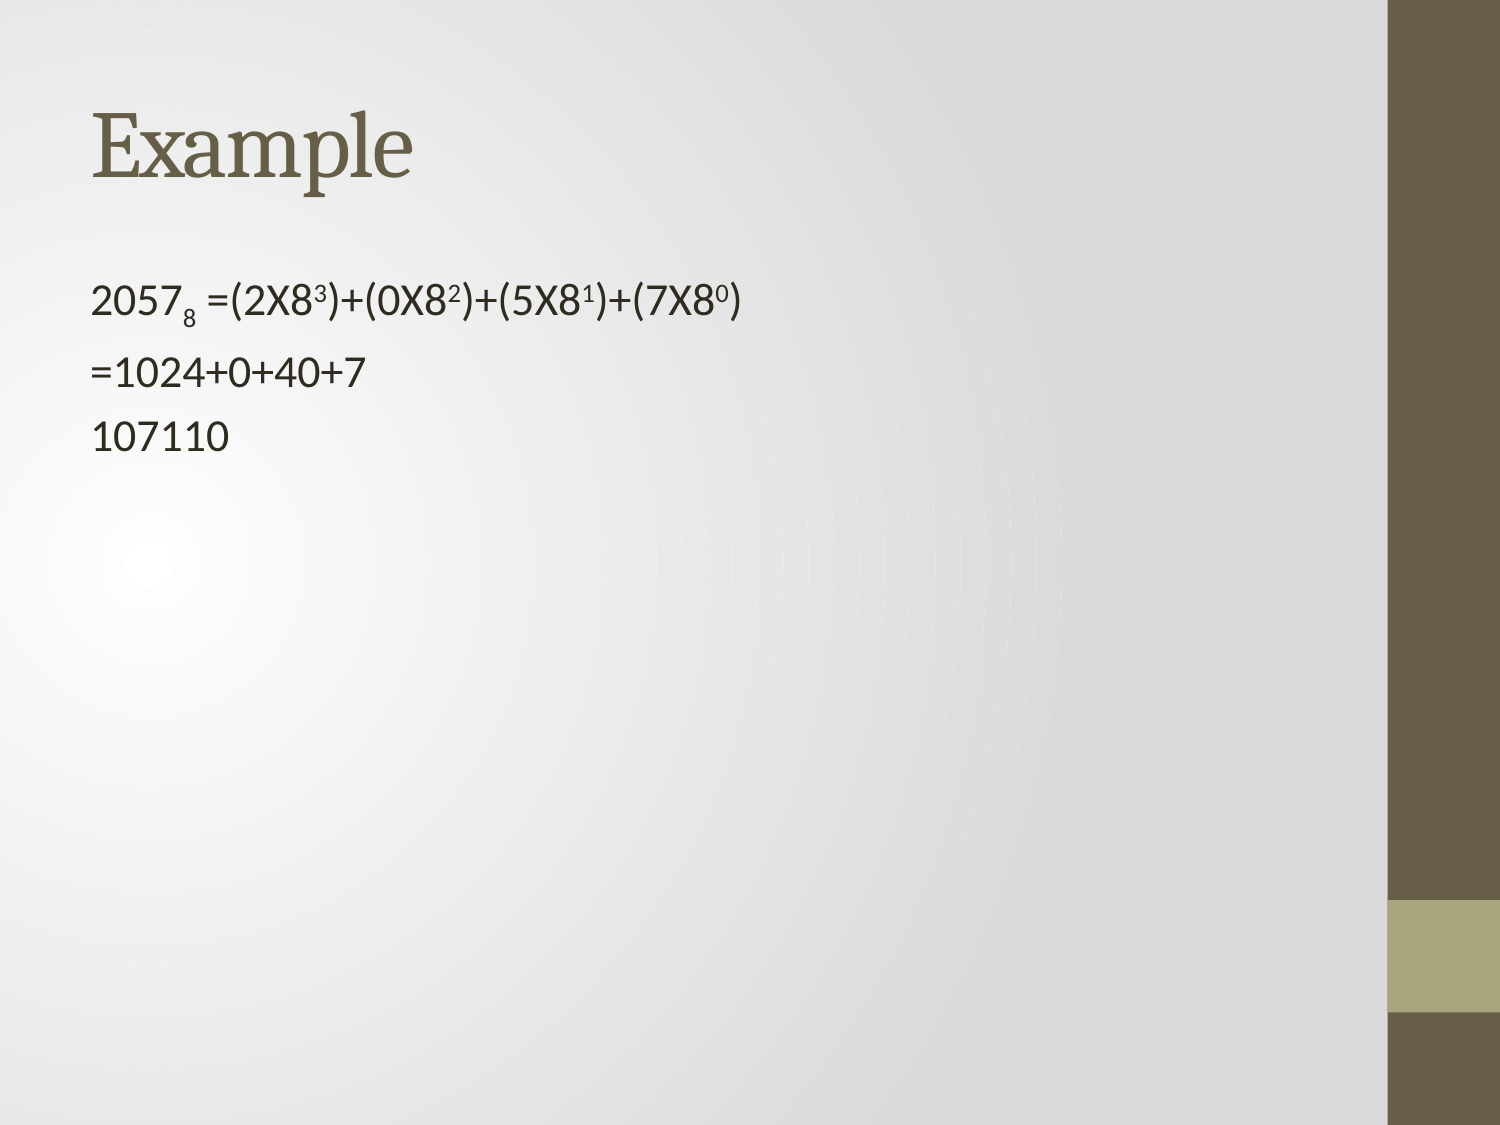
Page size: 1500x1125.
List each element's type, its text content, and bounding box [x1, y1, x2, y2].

list 20578 =(2Χ83)+(0Χ82)+(5Χ81)+(7Χ80) =1024+0+40+7 107110 [75, 262, 1325, 1050]
title Example [75, 45, 1325, 233]
